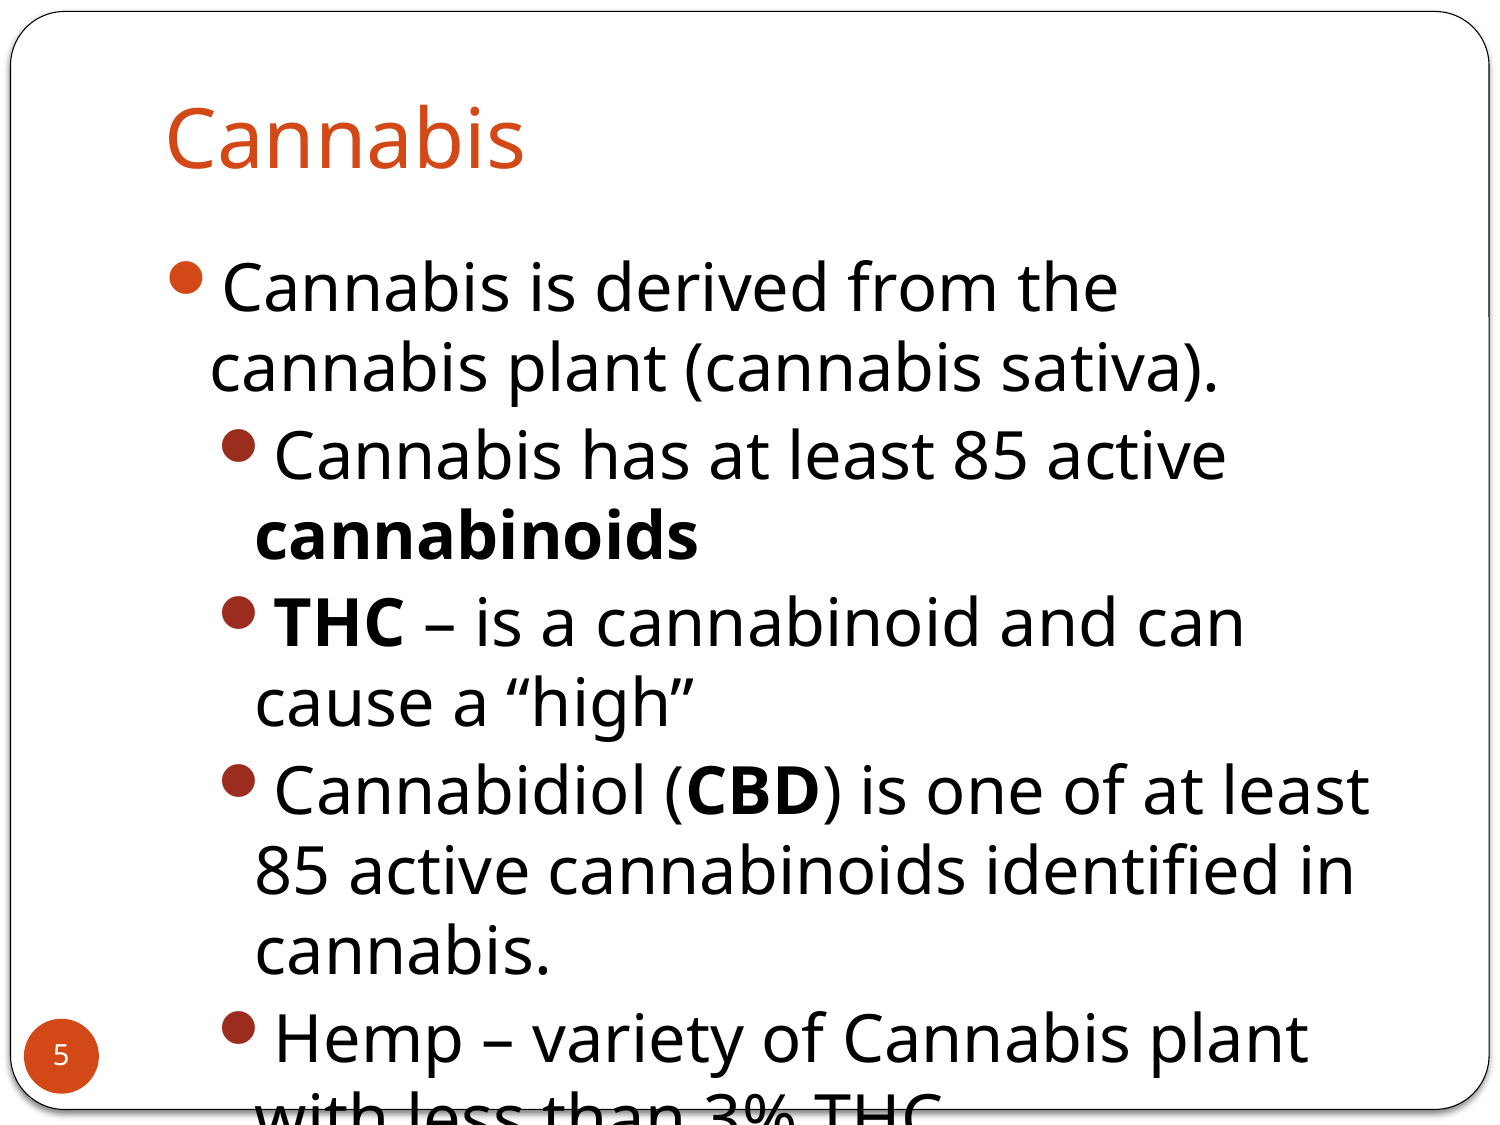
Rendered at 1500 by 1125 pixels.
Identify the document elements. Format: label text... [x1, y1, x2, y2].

list Cannabis is derived from the cannabis plant (cannabis sativa). Cannabis has at least 85 active cannabinoids THC – is a cannabinoid and can cause a “high” Cannabidiol (CBD) is one of at least 85 active cannabinoids identified in cannabis. Hemp – variety of Cannabis plant with less than 3% THC Produces higher levels of CBD than THC [150, 237, 1425, 988]
title Cannabis [150, 45, 1425, 233]
slide_number 5 [23, 1018, 99, 1094]
